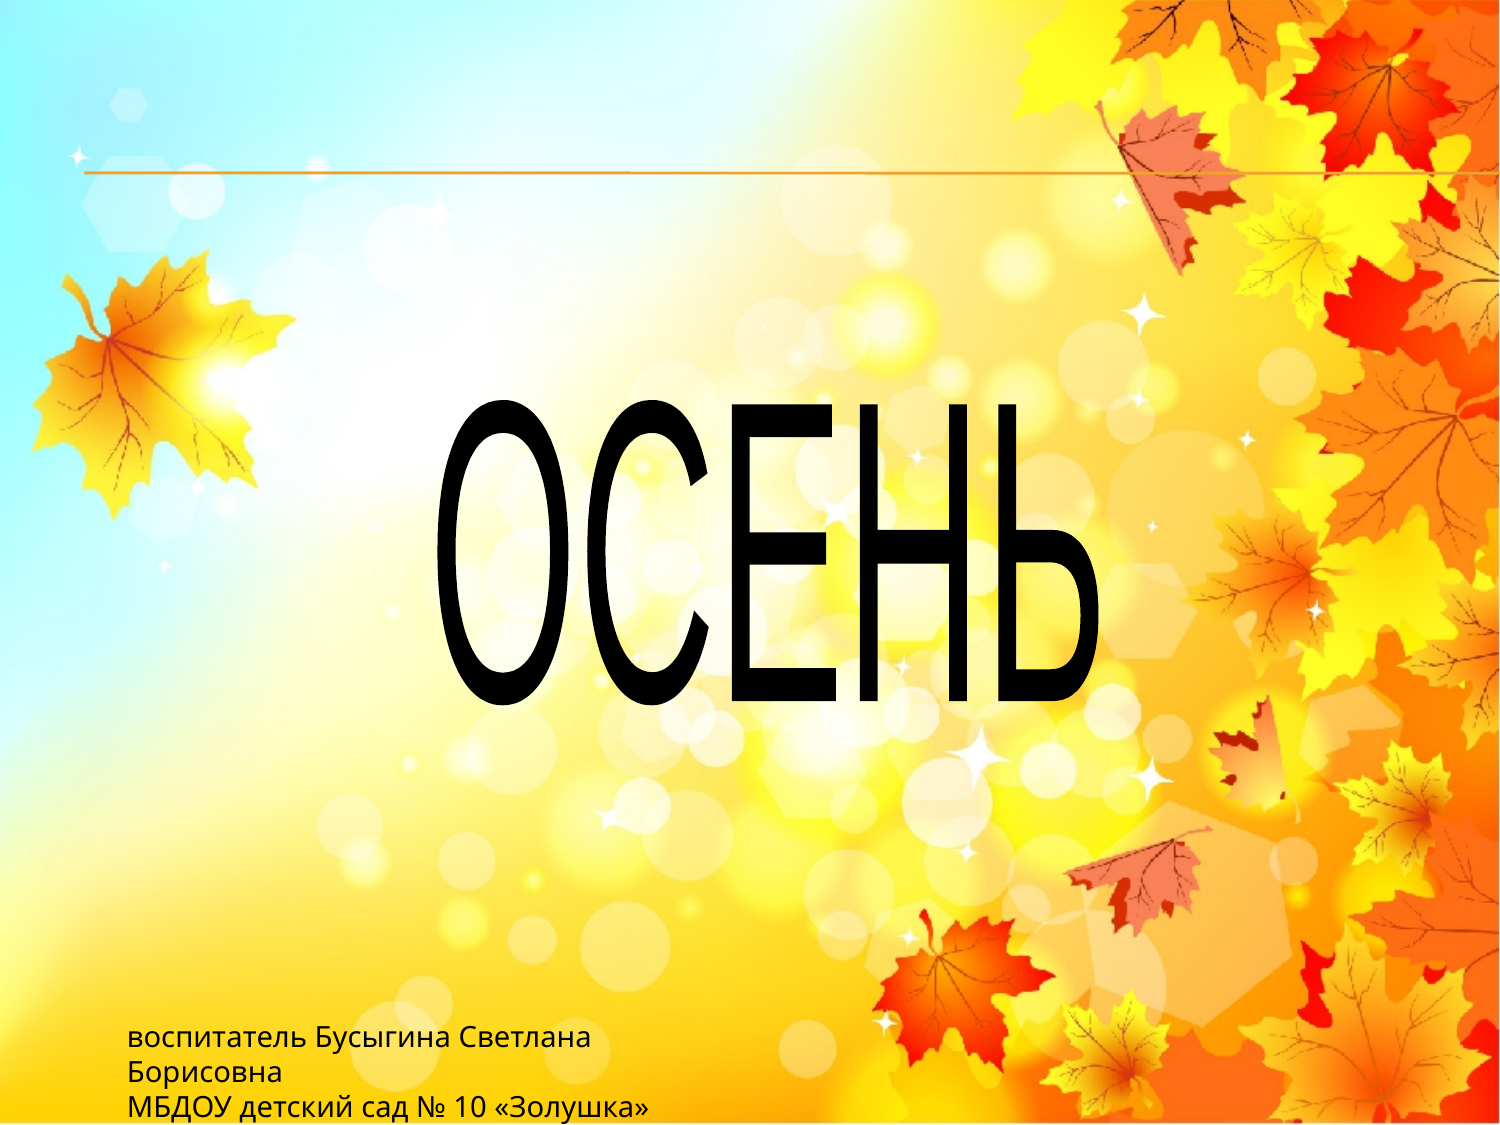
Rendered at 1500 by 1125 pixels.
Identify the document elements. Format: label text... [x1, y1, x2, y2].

picture [0, 0, 1500, 1125]
text_box воспитатель Бусыгина Светлана Борисовна МБДОУ детский сад № 10 «Золушка» г. Охи [112, 1011, 691, 1125]
